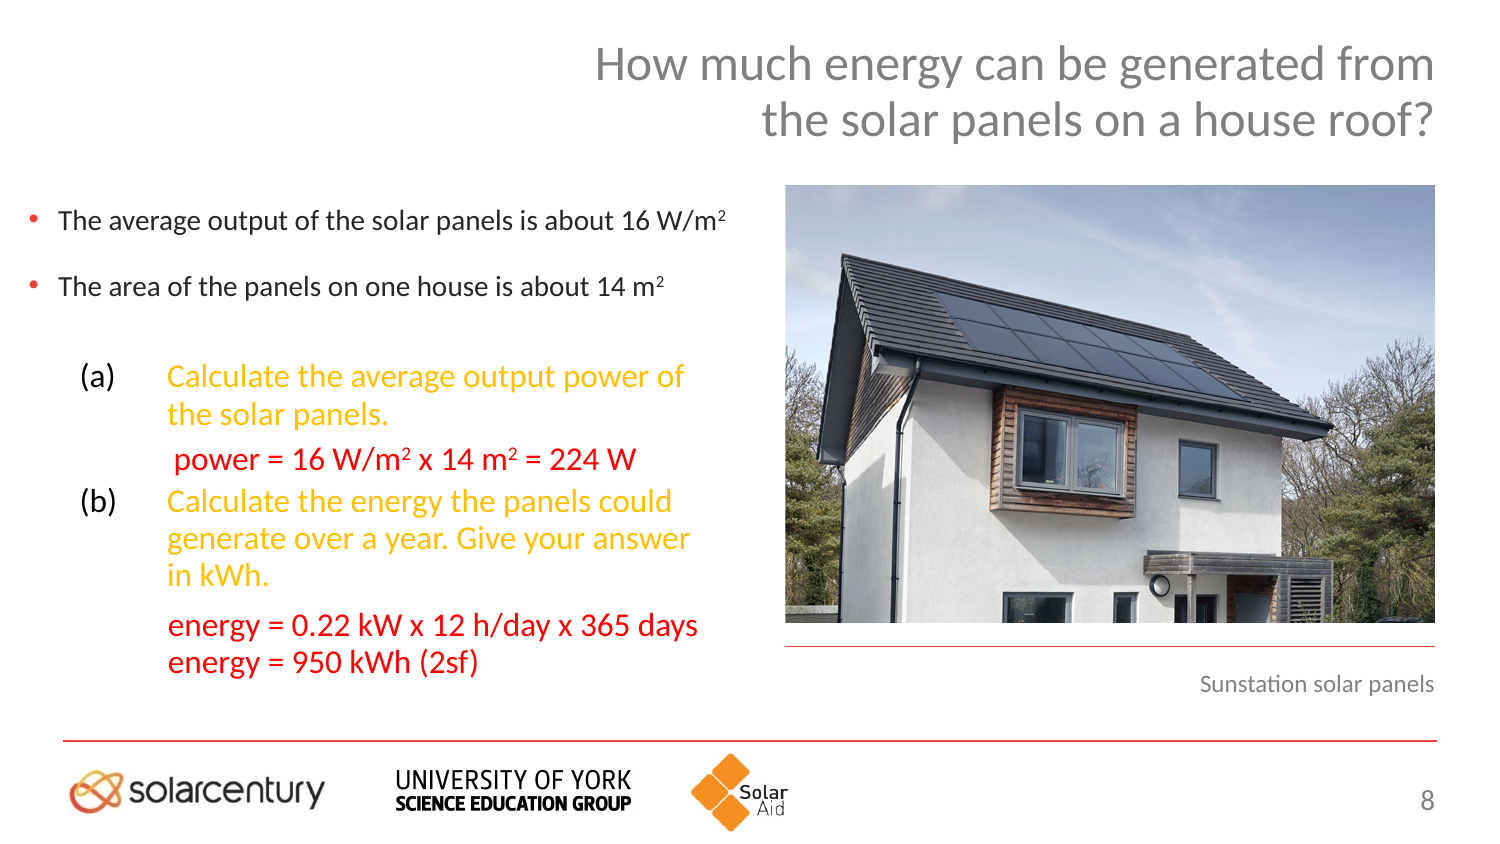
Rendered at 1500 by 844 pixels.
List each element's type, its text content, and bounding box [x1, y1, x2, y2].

list Sunstation solar panels [785, 669, 1436, 729]
text_box energy = 0.22 kW x 12 h/day x 365 days energy = 950 kWh (2sf) [153, 598, 727, 688]
text_box power = 16 W/m2 x 14 m2 = 224 W [158, 433, 652, 486]
list The average output of the solar panels is about 16 W/m2 The area of the panels on one house is about 14 m2 [28, 200, 751, 346]
picture [690, 752, 790, 832]
title How much energy can be generated from the solar panels on a house roof? [525, 36, 1436, 112]
picture [395, 766, 640, 818]
text_box Calculate the average output power of the solar panels. Calculate the energy the panels could generate over a year. Give your answer in kWh. [64, 350, 715, 682]
picture [785, 185, 1436, 623]
picture [68, 770, 325, 814]
